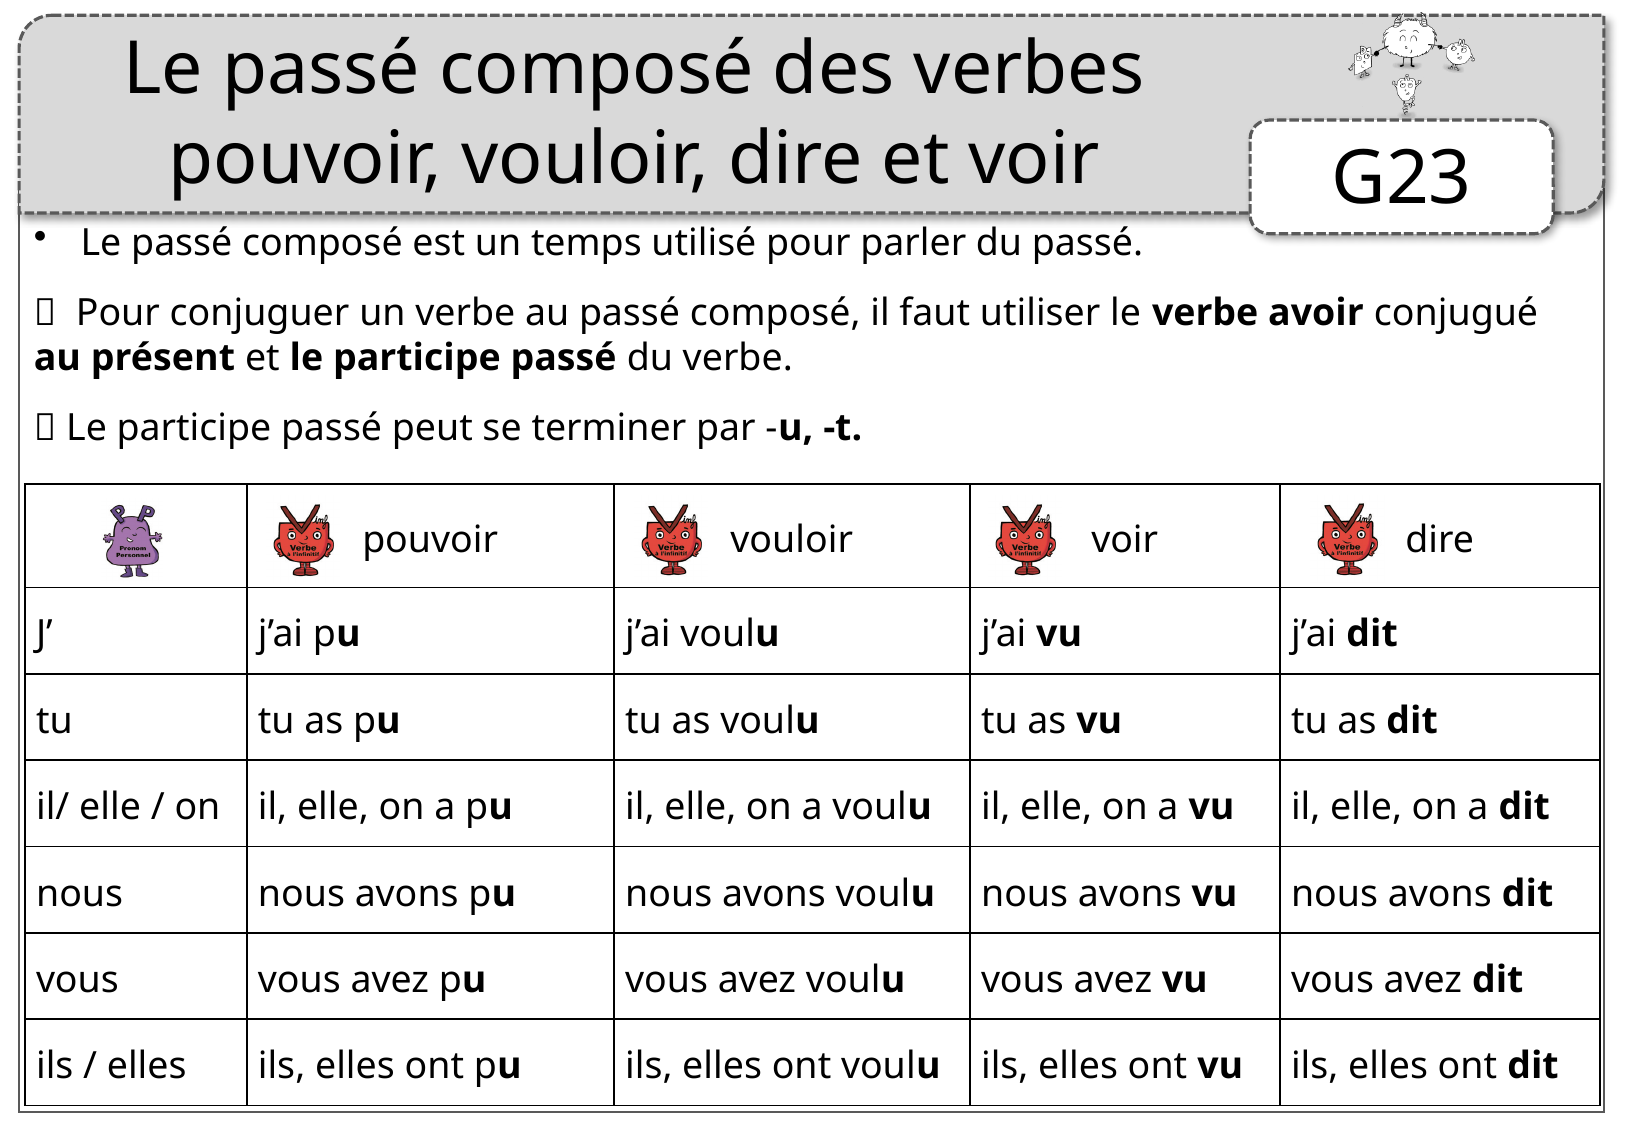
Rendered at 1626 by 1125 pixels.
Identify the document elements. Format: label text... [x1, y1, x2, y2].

text_box Le passé composé est un temps utilisé pour parler du passé.  Pour conjuguer un verbe au passé composé, il faut utiliser le verbe avoir conjugué au présent et le participe passé du verbe.  Le participe passé peut se terminer par -u, -t. [19, 210, 1599, 456]
table_cell nous [26, 847, 246, 932]
table_cell ils / elles [26, 1020, 246, 1105]
table_cell il, elle, on a dit [1281, 761, 1599, 846]
table_cell tu as pu [248, 675, 613, 759]
table_cell ils, elles ont pu [248, 1020, 613, 1105]
table_cell j’ai dit [1281, 588, 1599, 673]
table_header [26, 485, 246, 587]
table_cell j’ai pu [248, 588, 613, 673]
table_cell vous avez pu [248, 934, 613, 1018]
table_cell tu [26, 675, 246, 759]
table_cell ils, elles ont voulu [615, 1020, 969, 1105]
table_cell J’ [26, 588, 246, 673]
table_cell vous avez vu [971, 934, 1279, 1018]
table_cell vous [26, 934, 246, 1018]
table_cell ils, elles ont vu [971, 1020, 1279, 1105]
table_header dire [1281, 485, 1599, 587]
table_cell nous avons voulu [615, 847, 969, 932]
table_cell nous avons pu [248, 847, 613, 932]
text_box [101, 494, 1385, 583]
table_cell j’ai vu [971, 588, 1279, 673]
table_header voir [971, 485, 1279, 494]
table_header pouvoir [248, 583, 613, 587]
table_cell j’ai voulu [615, 588, 969, 673]
table_cell ils, elles ont dit [1281, 1020, 1599, 1105]
table_cell tu as vu [971, 675, 1279, 759]
table_cell nous avons vu [971, 847, 1279, 932]
table_header pouvoir [248, 485, 613, 494]
table_cell tu as voulu [615, 675, 969, 759]
table_cell il, elle, on a vu [971, 761, 1279, 846]
list G23 [1250, 122, 1554, 210]
table_cell vous avez voulu [615, 934, 969, 1018]
table_header voir [971, 583, 1279, 587]
list Le passé composé des verbes pouvoir, vouloir, dire et voir [26, 12, 1243, 210]
table_cell il, elle, on a pu [248, 761, 613, 846]
table_header vouloir [615, 583, 969, 587]
table_header vouloir [615, 485, 969, 494]
table_cell tu as dit [1281, 675, 1599, 759]
table_cell vous avez dit [1281, 934, 1599, 1018]
table_cell il/ elle / on [26, 761, 246, 846]
table_cell nous avons dit [1281, 847, 1599, 932]
picture [1348, 12, 1475, 121]
table_cell il, elle, on a voulu [615, 761, 969, 846]
